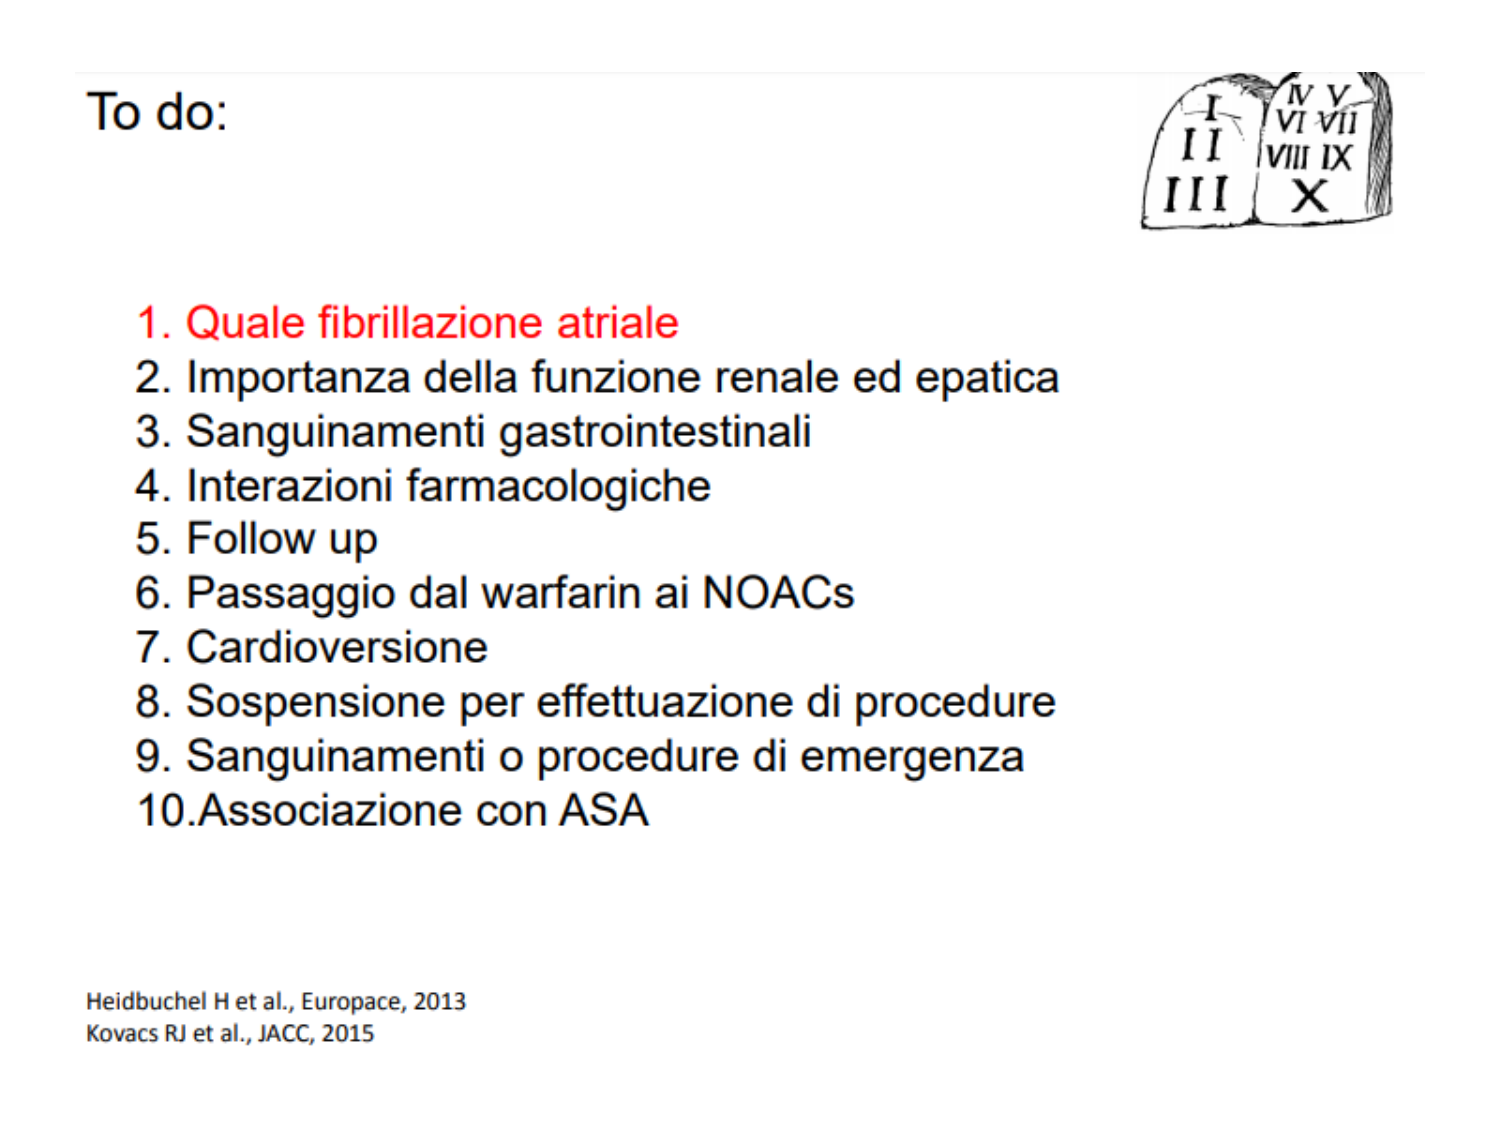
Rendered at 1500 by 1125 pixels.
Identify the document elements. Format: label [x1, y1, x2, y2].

picture [74, 71, 1426, 1054]
